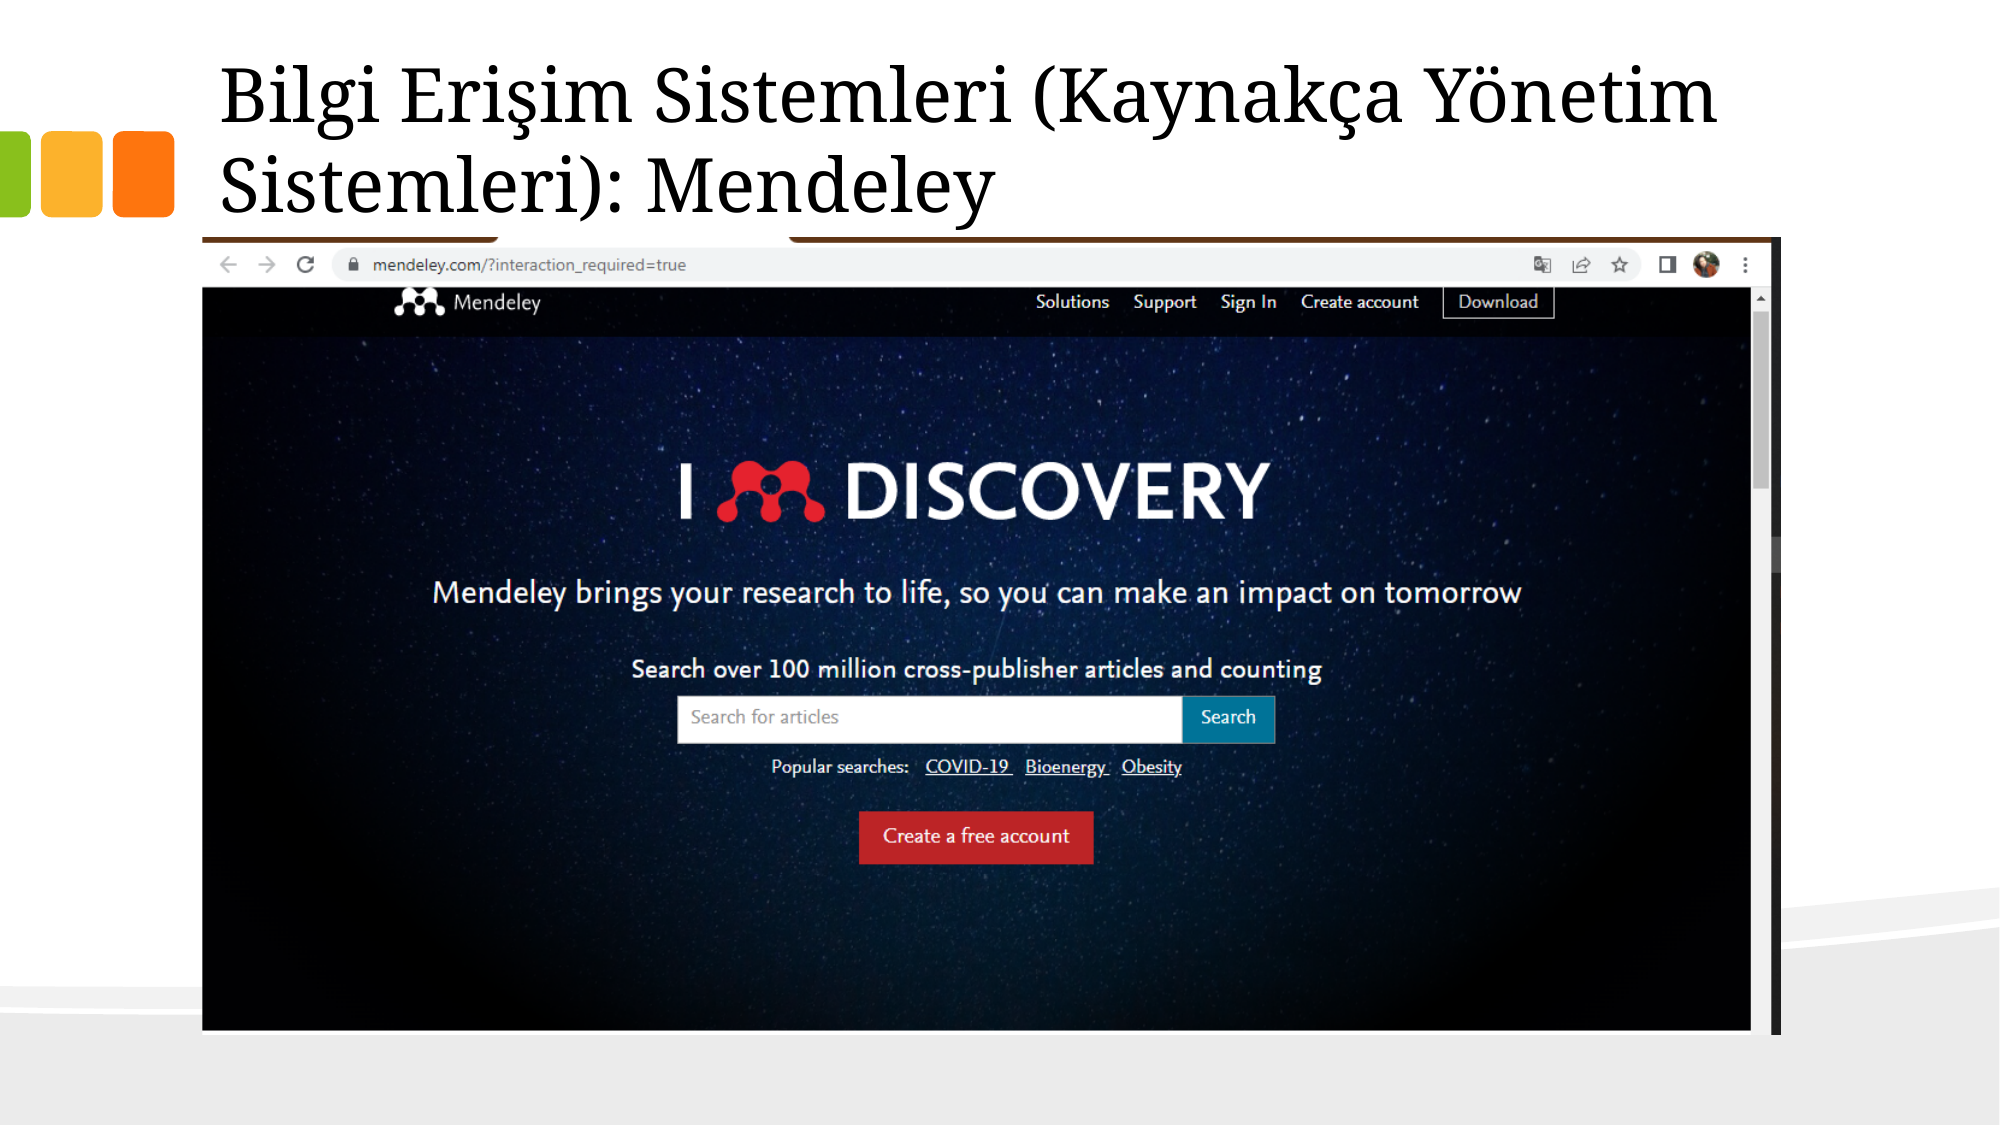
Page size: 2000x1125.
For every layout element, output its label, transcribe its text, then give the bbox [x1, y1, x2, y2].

picture [202, 237, 1782, 1035]
title Bilgi Erişim Sistemleri (Kaynakça Yönetim Sistemleri): Mendeley [199, 24, 1800, 238]
